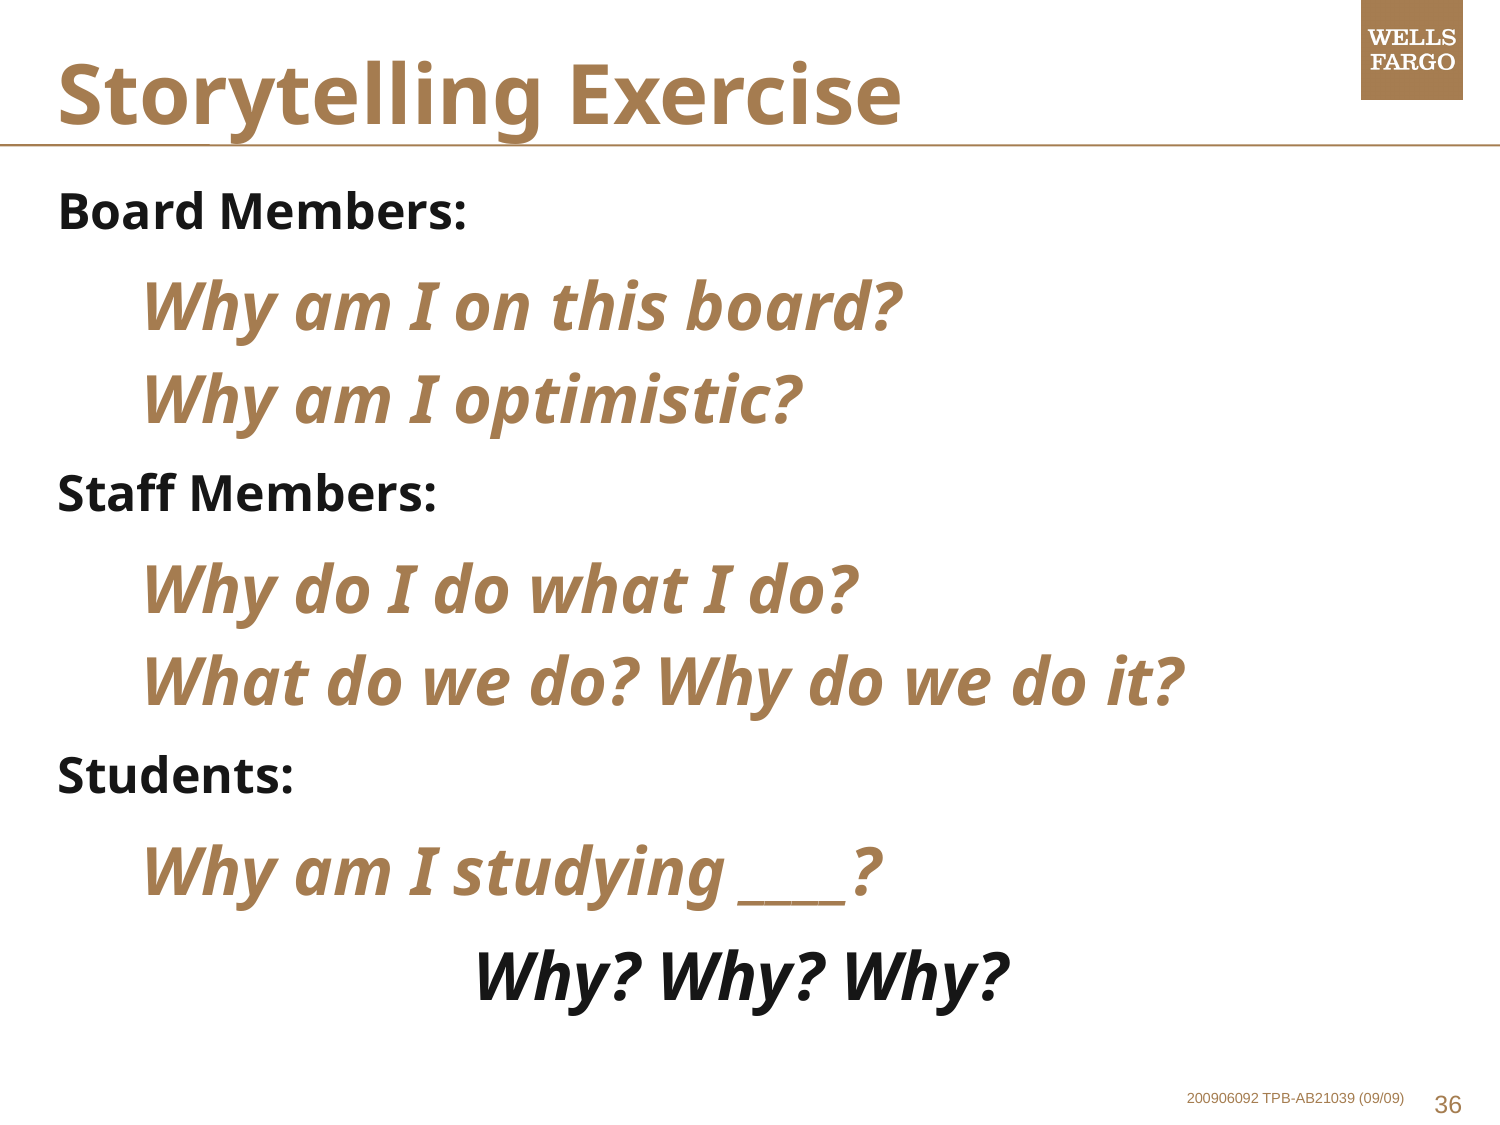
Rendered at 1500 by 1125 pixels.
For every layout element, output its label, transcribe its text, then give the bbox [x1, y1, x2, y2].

text_box Storytelling Exercise [42, 45, 1393, 171]
footer 200906092 TPB-AB21039 (09/09) [997, 1088, 1405, 1112]
picture [1361, 0, 1463, 100]
text_box Board Members: Why am I on this board? Why am I optimistic? Staff Members: Why do I do what I do? What do we do? Why do we do it? Students: Why am I studying ____? Why? Why? Why? [42, 171, 1440, 1022]
